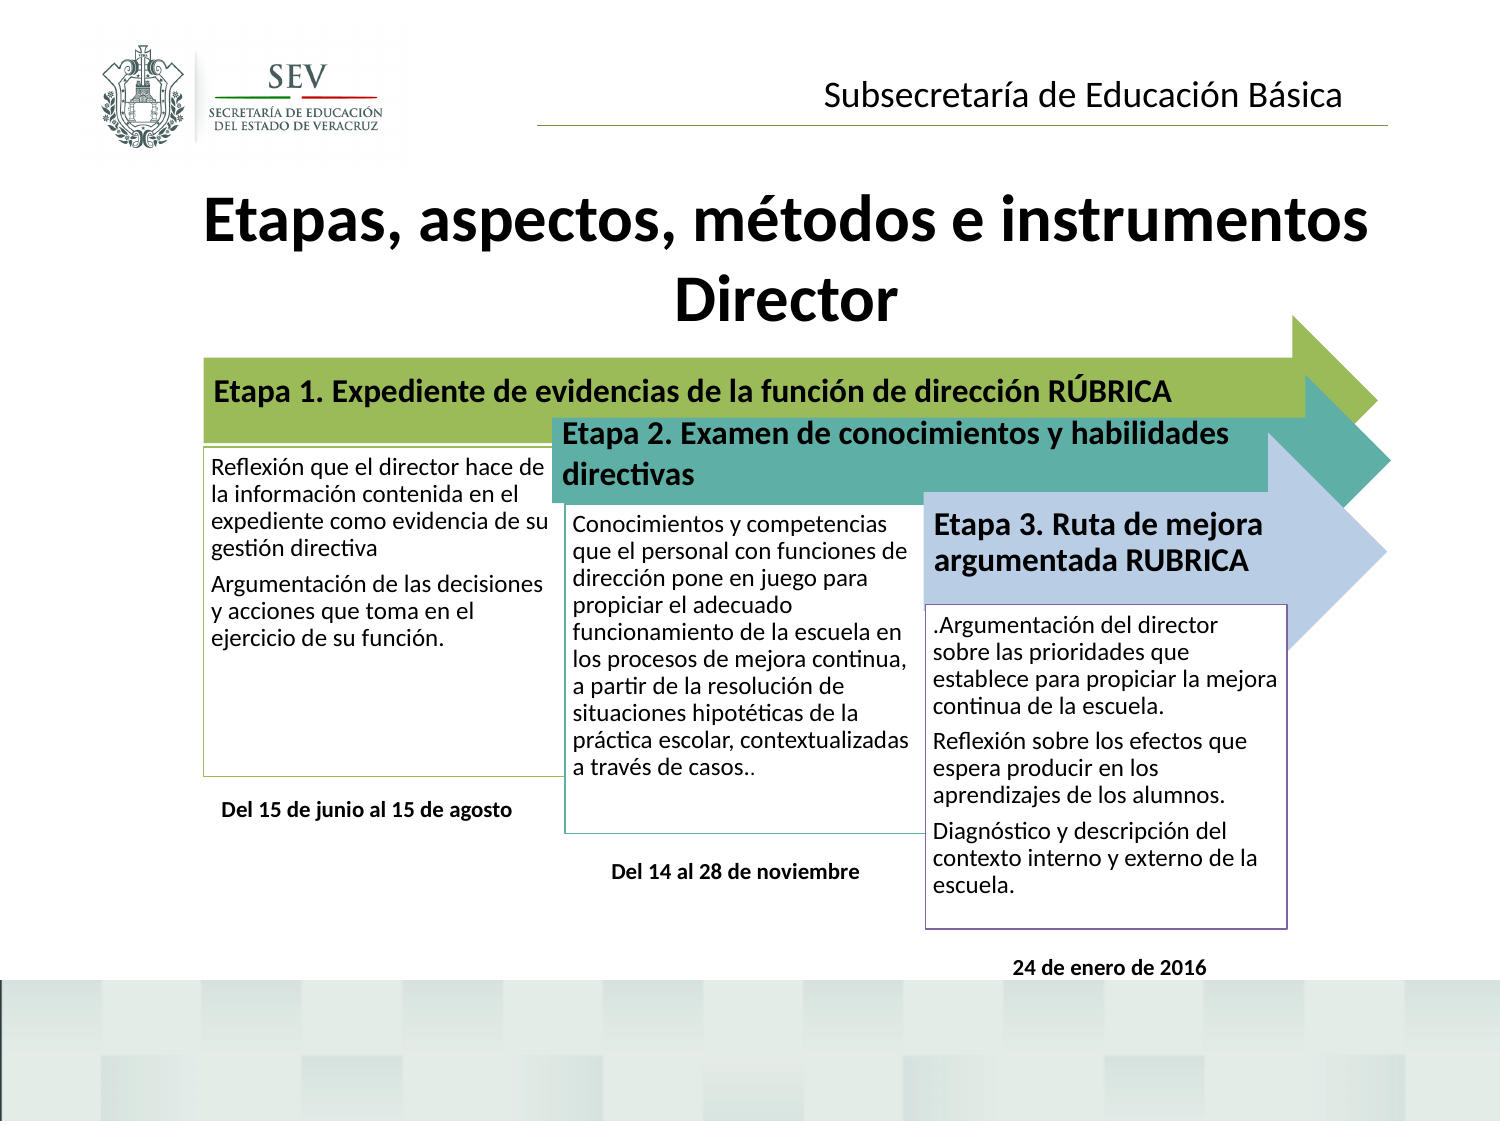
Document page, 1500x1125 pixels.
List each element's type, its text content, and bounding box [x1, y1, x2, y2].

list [206, 207, 1389, 978]
text_box Subsecretaría de Educación Básica [809, 63, 1388, 123]
title Etapas, aspectos, métodos e instrumentos Director [112, 160, 1463, 349]
picture [0, 979, 1500, 1121]
picture [76, 18, 408, 174]
